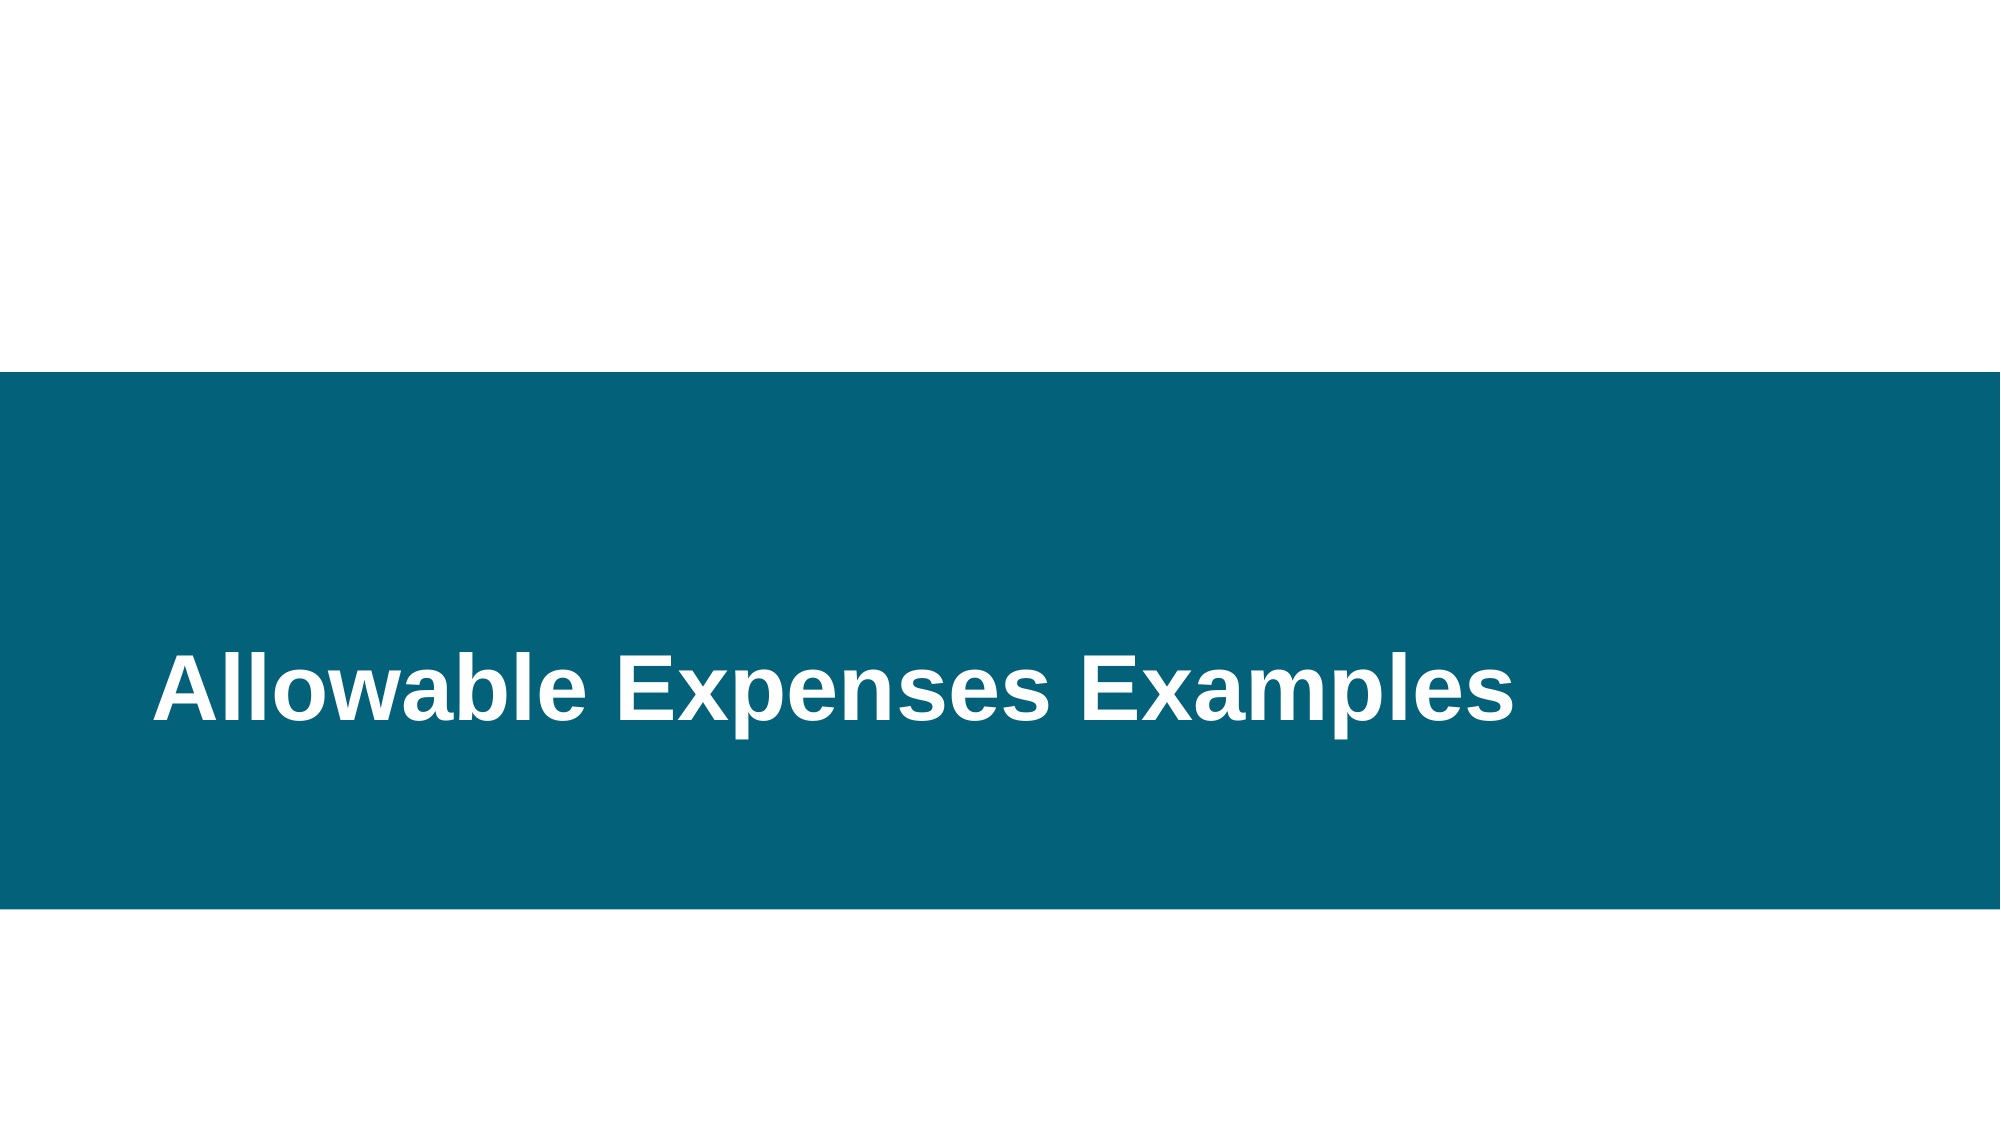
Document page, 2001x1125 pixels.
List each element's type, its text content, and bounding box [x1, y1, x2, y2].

title Allowable Expenses Examples [136, 280, 1862, 749]
